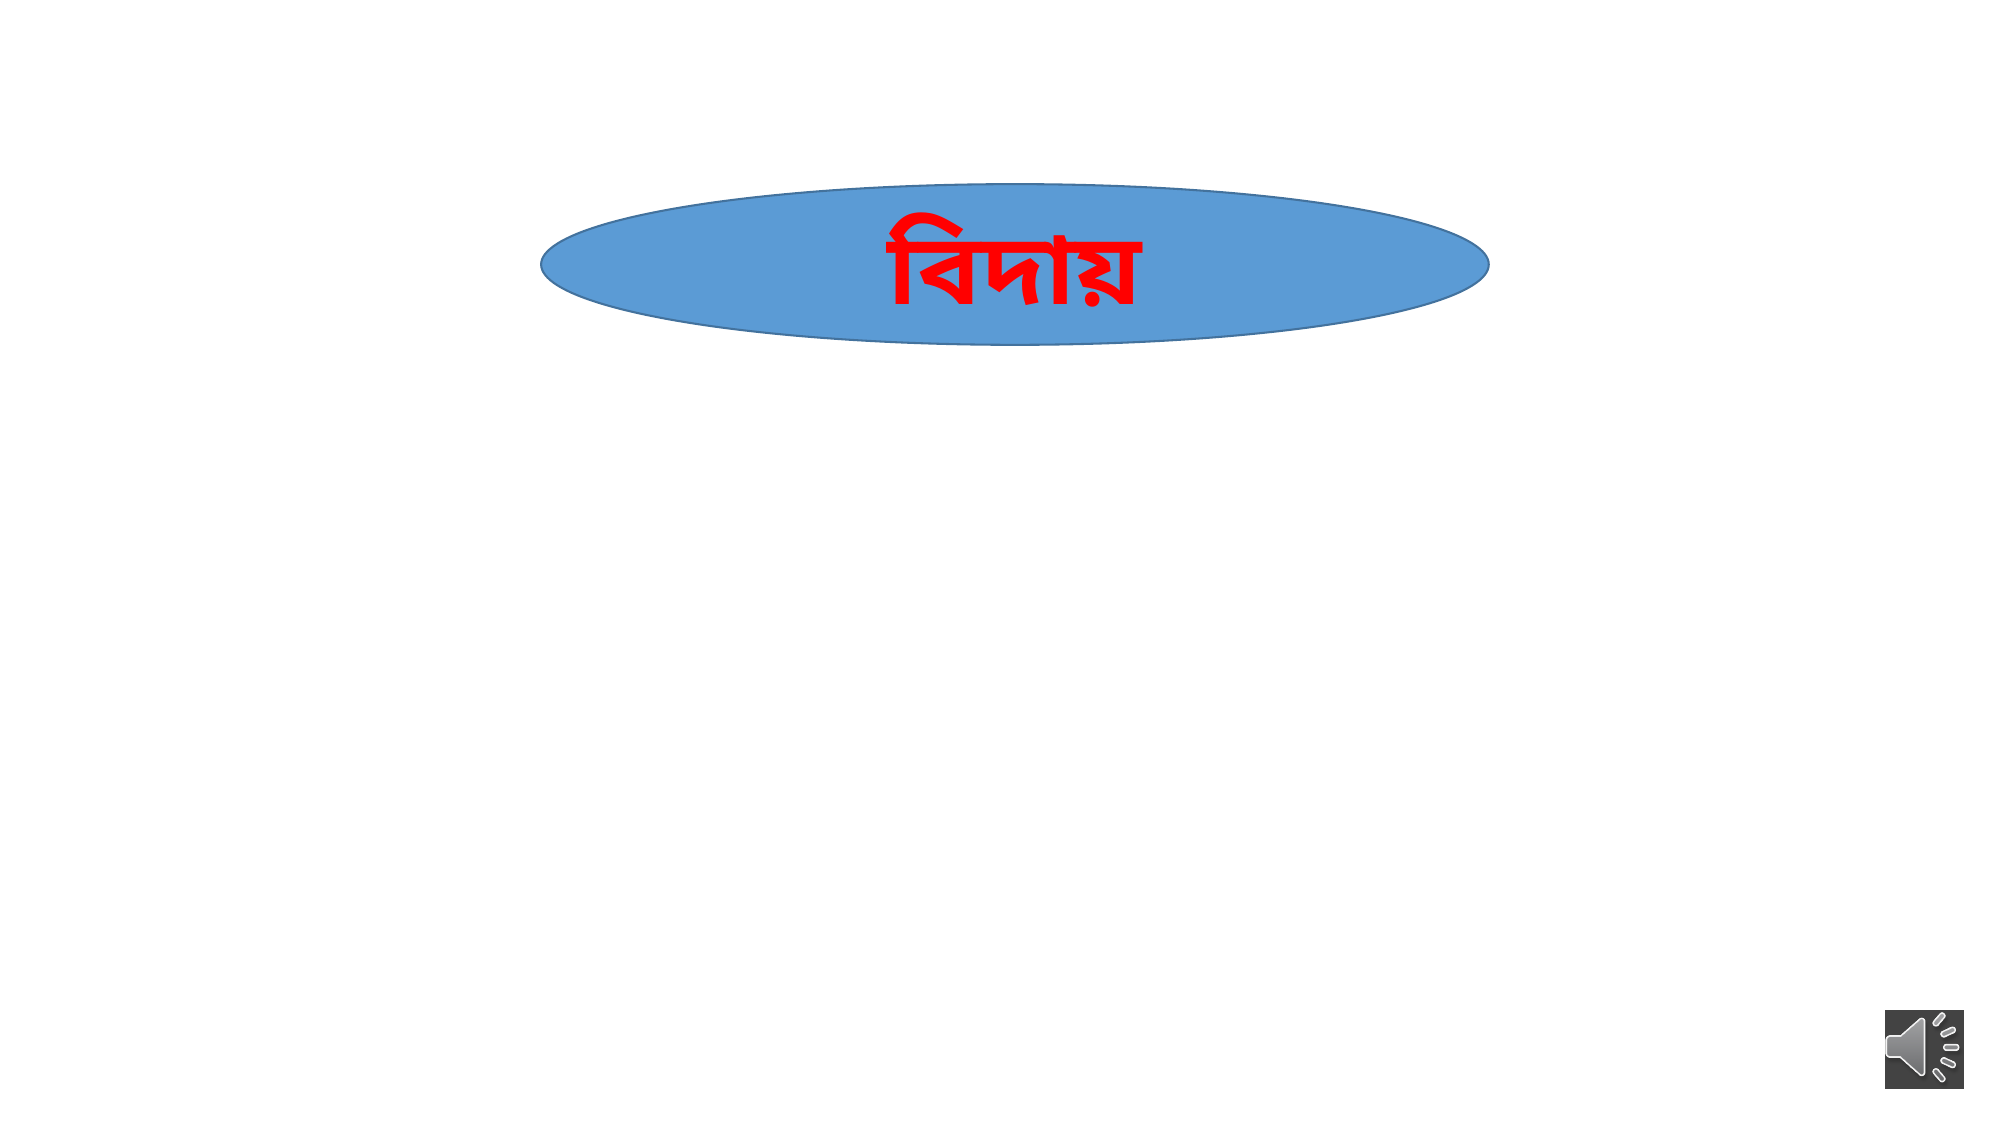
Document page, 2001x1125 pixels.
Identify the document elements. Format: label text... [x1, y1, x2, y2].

text_box বিদায় [540, 183, 1490, 346]
picture [1884, 1009, 1965, 1090]
